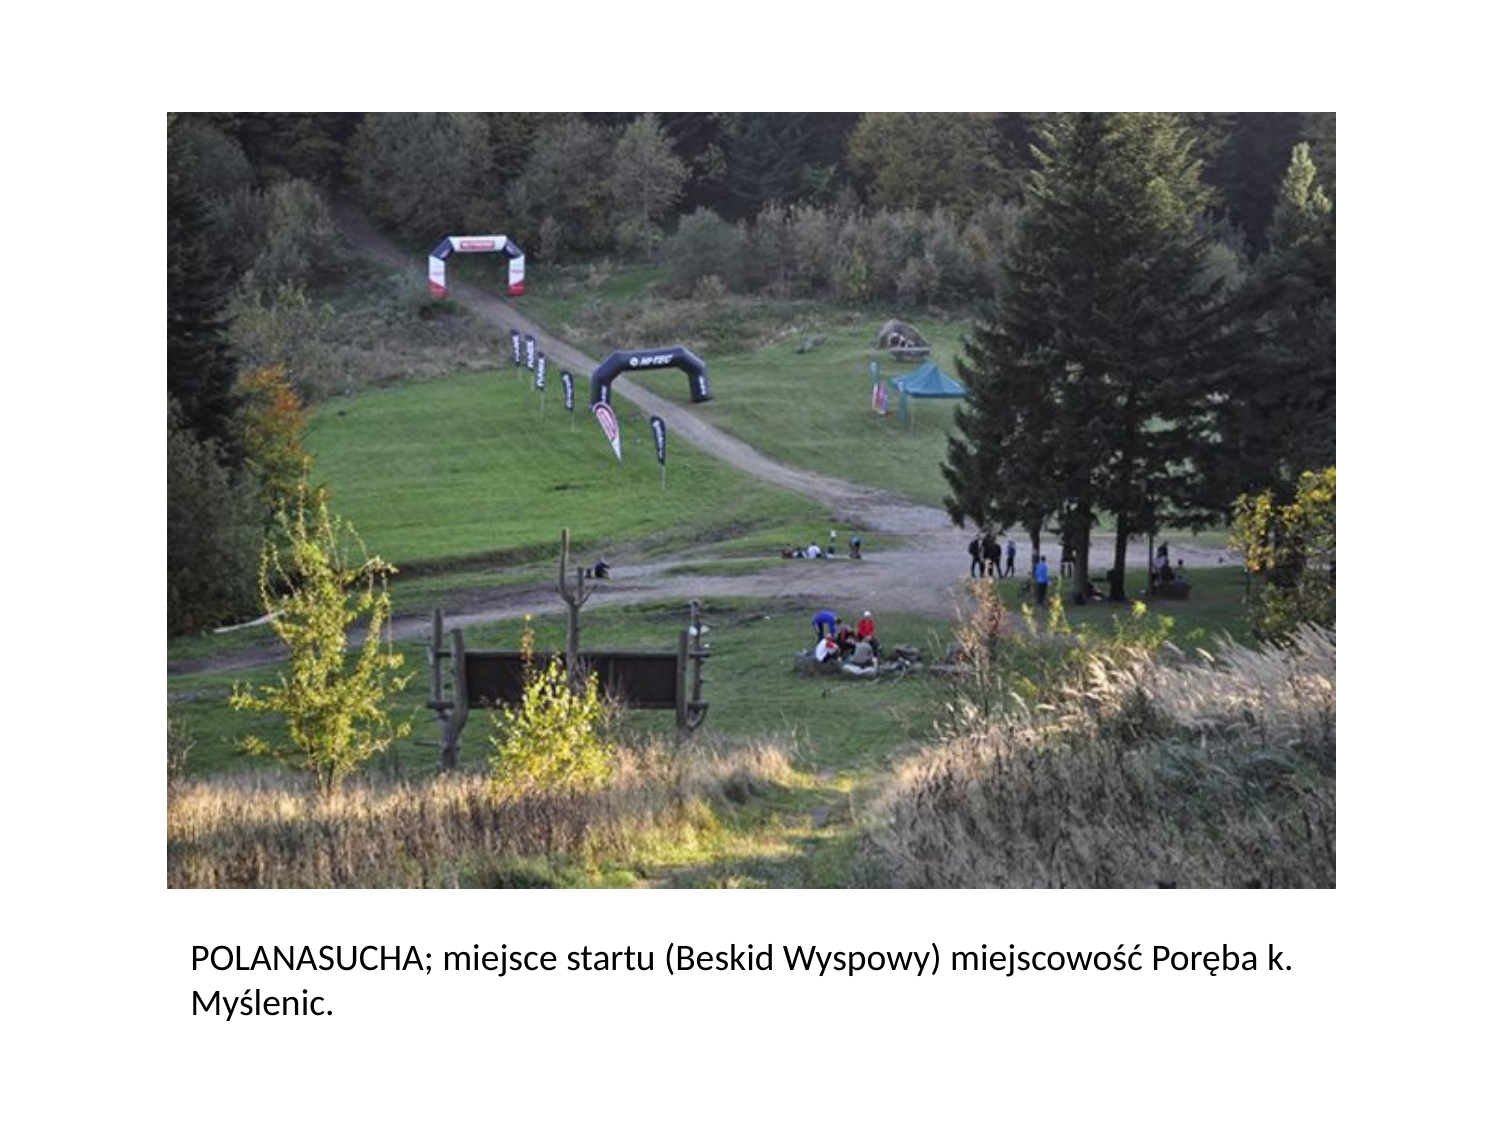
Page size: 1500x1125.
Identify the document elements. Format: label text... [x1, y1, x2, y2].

picture [167, 112, 1337, 889]
text_box POLANASUCHA; miejsce startu (Beskid Wyspowy) miejscowość Poręba k. Myślenic. [175, 925, 1336, 1031]
